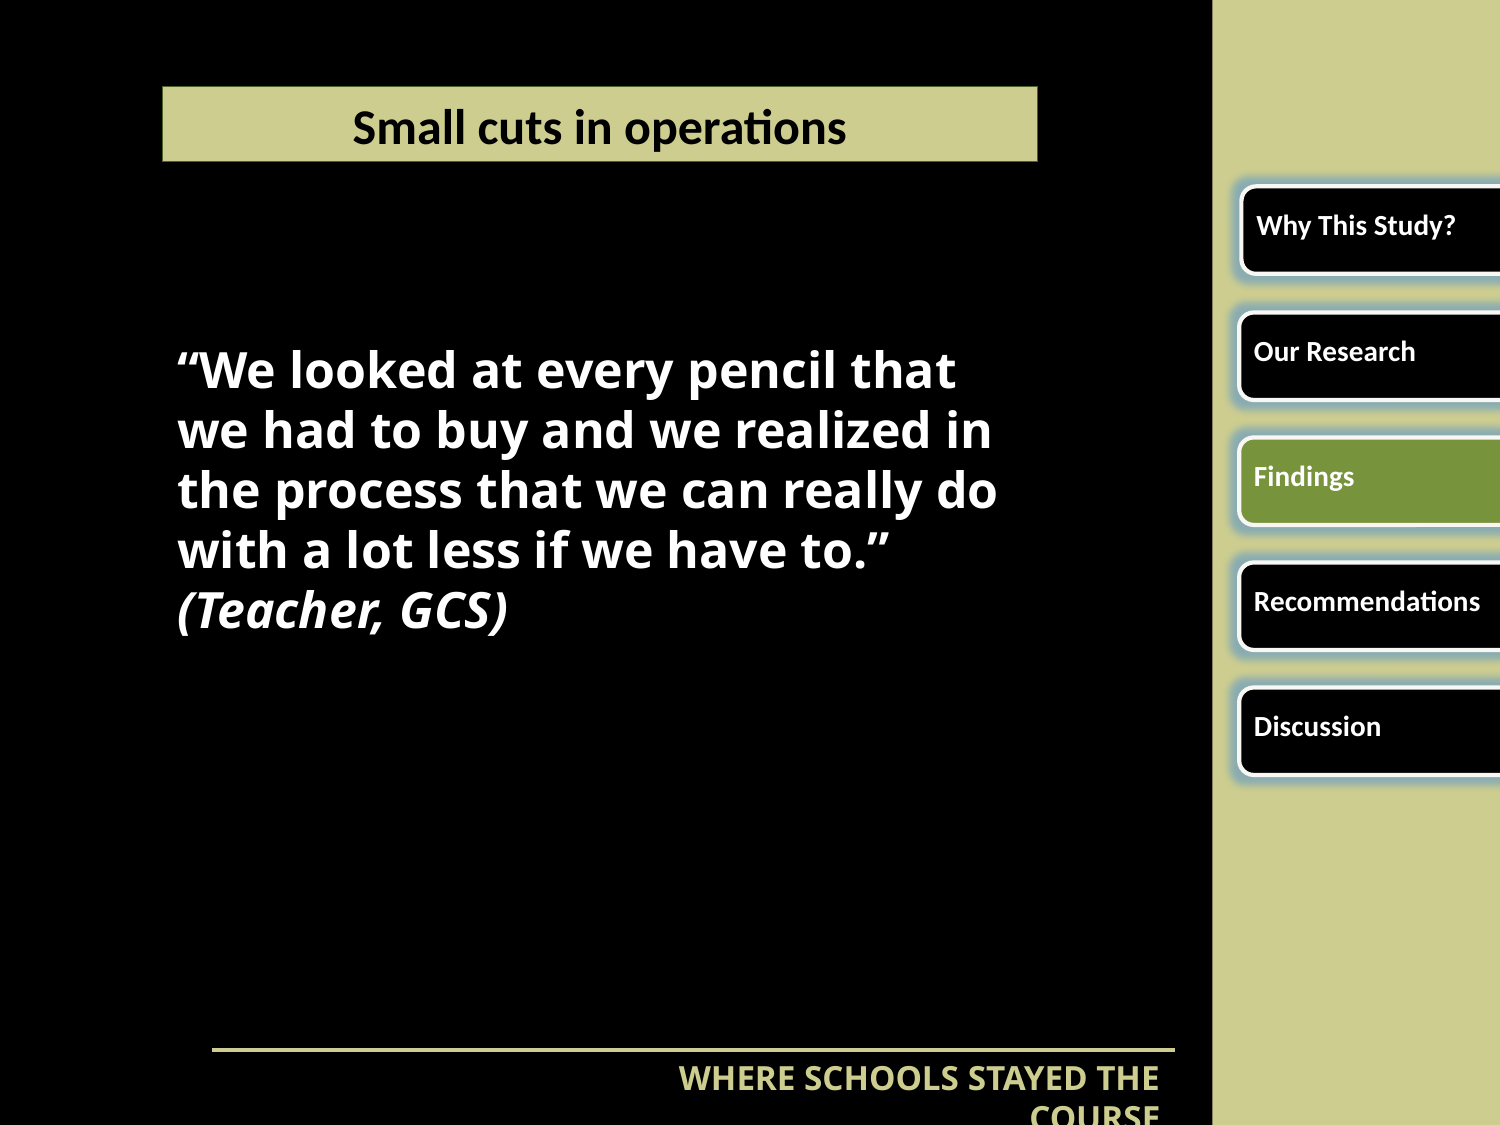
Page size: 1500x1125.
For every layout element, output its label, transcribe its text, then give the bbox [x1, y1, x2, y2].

text_box “We looked at every pencil that we had to buy and we realized in the process that we can really do with a lot less if we have to.” (Teacher, GCS) [1225, 548, 1500, 665]
text_box [1237, 310, 1500, 403]
text_box [1237, 685, 1500, 778]
text_box [1237, 435, 1500, 528]
text_box WHERE SCHOOLS STAYED THE COURSE [549, 1056, 1175, 1125]
text_box Discussion [1239, 699, 1500, 750]
text_box “We looked at every pencil that we had to buy and we realized in the process that we can really do with a lot less if we have to.” (Teacher, GCS) [1225, 298, 1500, 415]
text_box [1239, 184, 1500, 276]
text_box Small cuts in operations [162, 86, 1038, 162]
text_box “We looked at every pencil that we had to buy and we realized in the process that we can really do with a lot less if we have to.” (Teacher, GCS) [1225, 673, 1500, 790]
text_box Why This Study? [1241, 198, 1500, 249]
text_box [1210, 0, 1500, 1125]
text_box “We looked at every pencil that we had to buy and we realized in the process that we can really do with a lot less if we have to.” (Teacher, GCS) [1225, 423, 1500, 540]
text_box “We looked at every pencil that we had to buy and we realized in the process that we can really do with a lot less if we have to.” (Teacher, GCS) [162, 330, 1038, 646]
text_box Recommendations [1239, 574, 1500, 625]
text_box “We looked at every pencil that we had to buy and we realized in the process that we can really do with a lot less if we have to.” (Teacher, GCS) [1227, 172, 1500, 289]
text_box [1237, 560, 1500, 653]
text_box Findings [1239, 449, 1500, 500]
text_box Our Research [1239, 324, 1500, 375]
